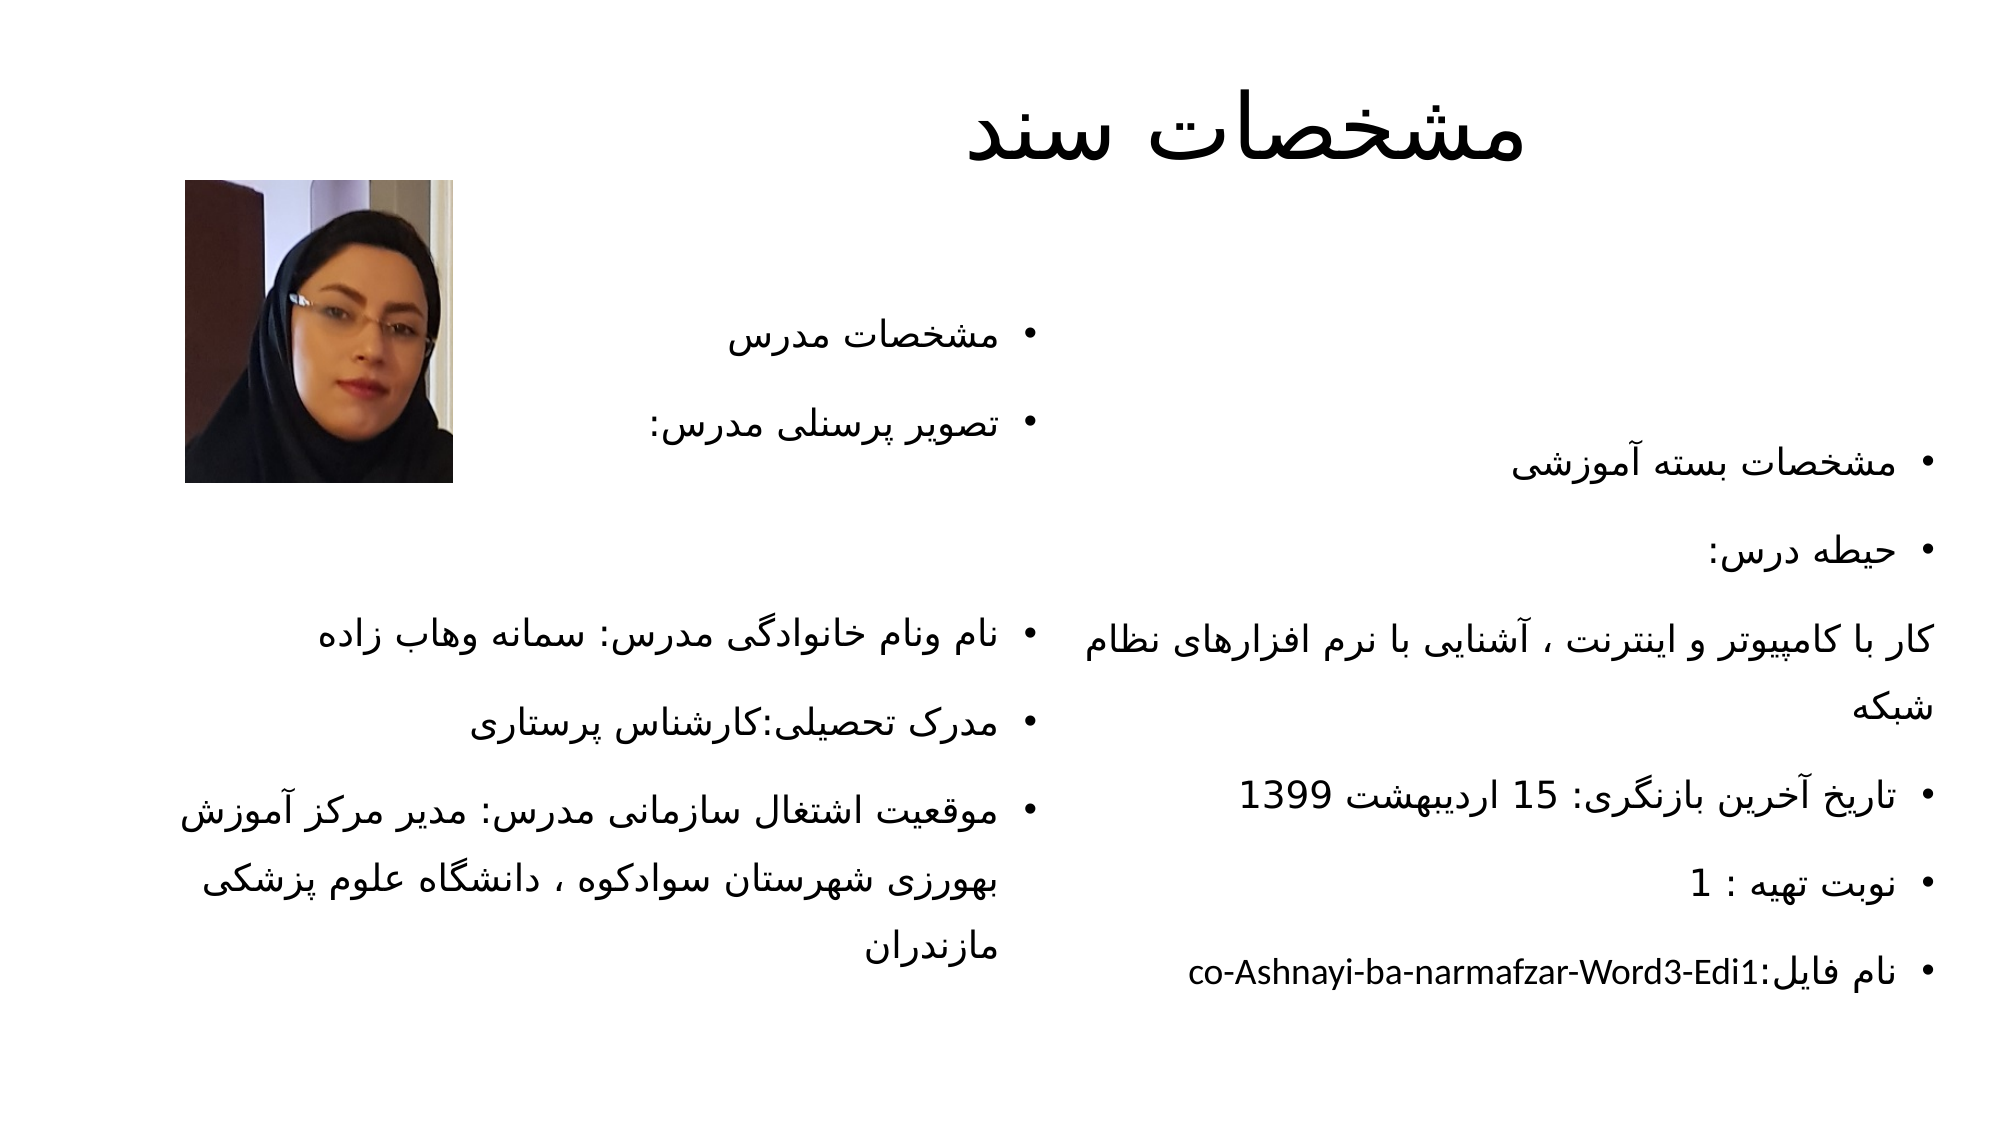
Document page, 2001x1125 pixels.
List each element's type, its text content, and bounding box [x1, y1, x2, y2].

list مشخصات بسته آموزشی حیطه درس: کار با کامپیوتر و اینترنت ، آشنایی با نرم افزارهای نظام شبکه تاریخ آخرین بازنگری: 15 اردیبهشت 1399 نوبت تهیه : 1 نام فایل:co-Ashnayi-ba-narmafzar-Word3-Edi1 [1063, 408, 1950, 1090]
list مشخصات مدرس تصویر پرسنلی مدرس: نام ونام خانوادگی مدرس: سمانه وهاب زاده مدرک تحصیلی:کارشناس پرستاری موقعیت اشتغال سازمانی مدرس: مدیر مرکز آموزش بهورزی شهرستان سوادکوه ، دانشگاه علوم پزشکی مازندران [62, 280, 1053, 1029]
picture [185, 180, 453, 483]
title مشخصات سند [625, 42, 1869, 218]
